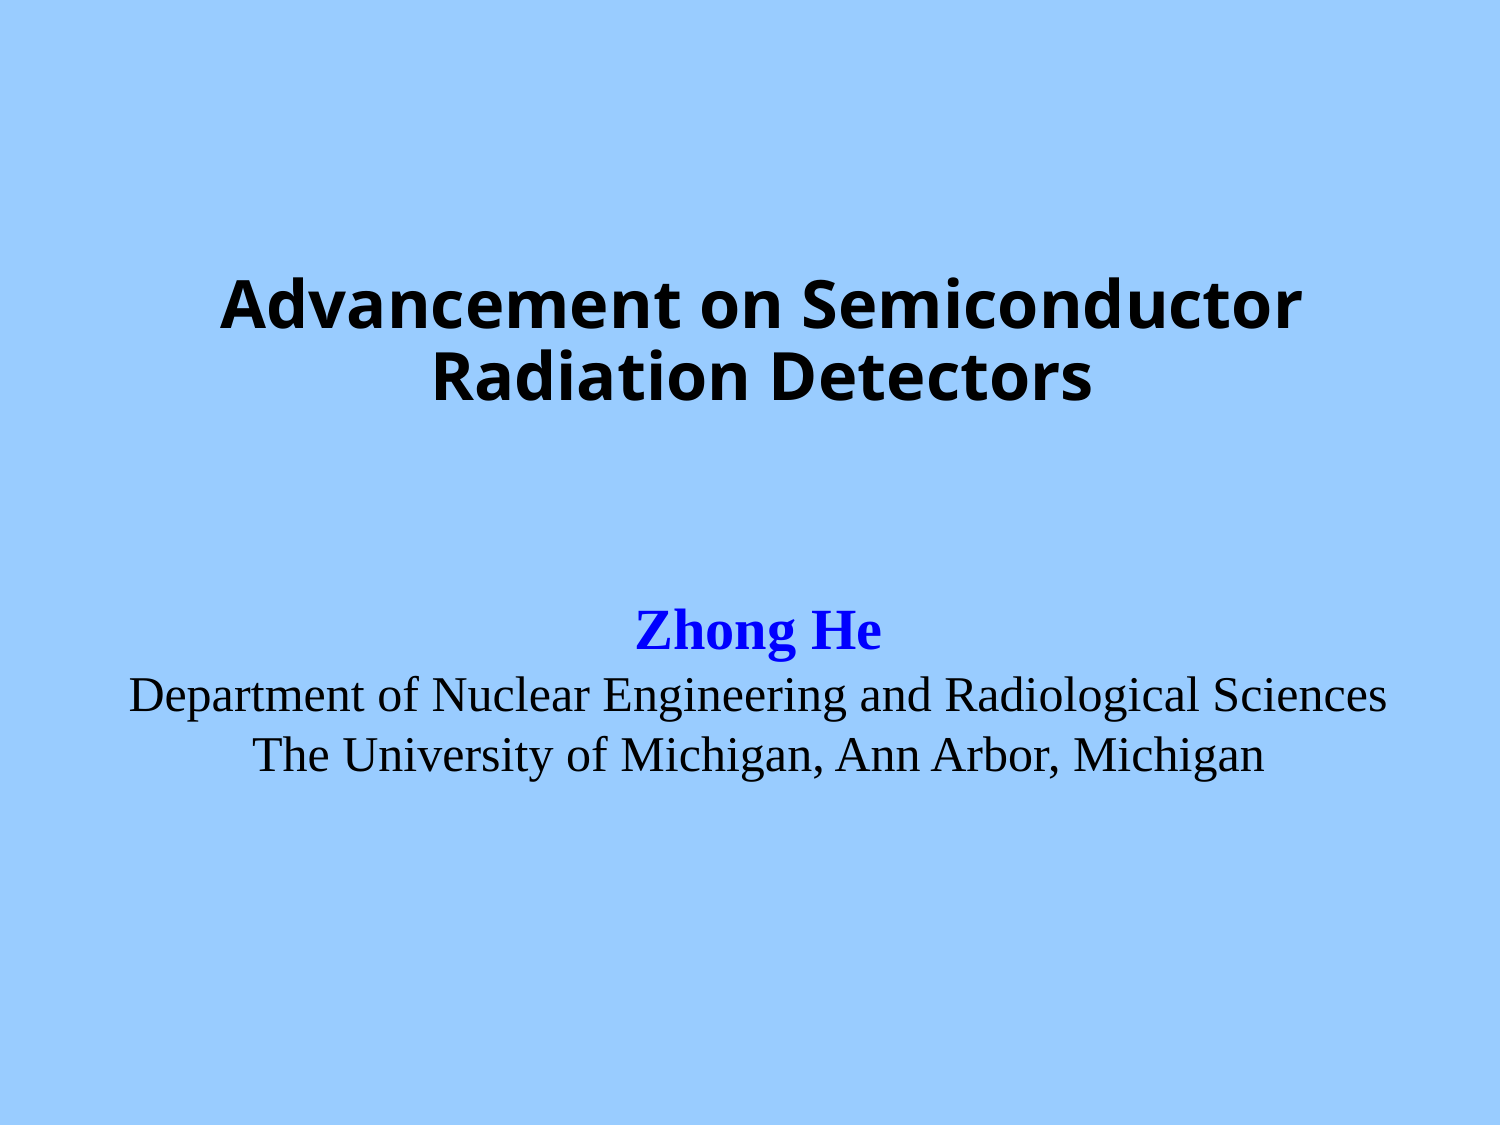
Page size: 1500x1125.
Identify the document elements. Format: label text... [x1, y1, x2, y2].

title Advancement on Semiconductor Radiation Detectors [118, 242, 1407, 444]
text_box Zhong He Department of Nuclear Engineering and Radiological Sciences The University of Michigan, Ann Arbor, Michigan [38, 583, 1479, 789]
